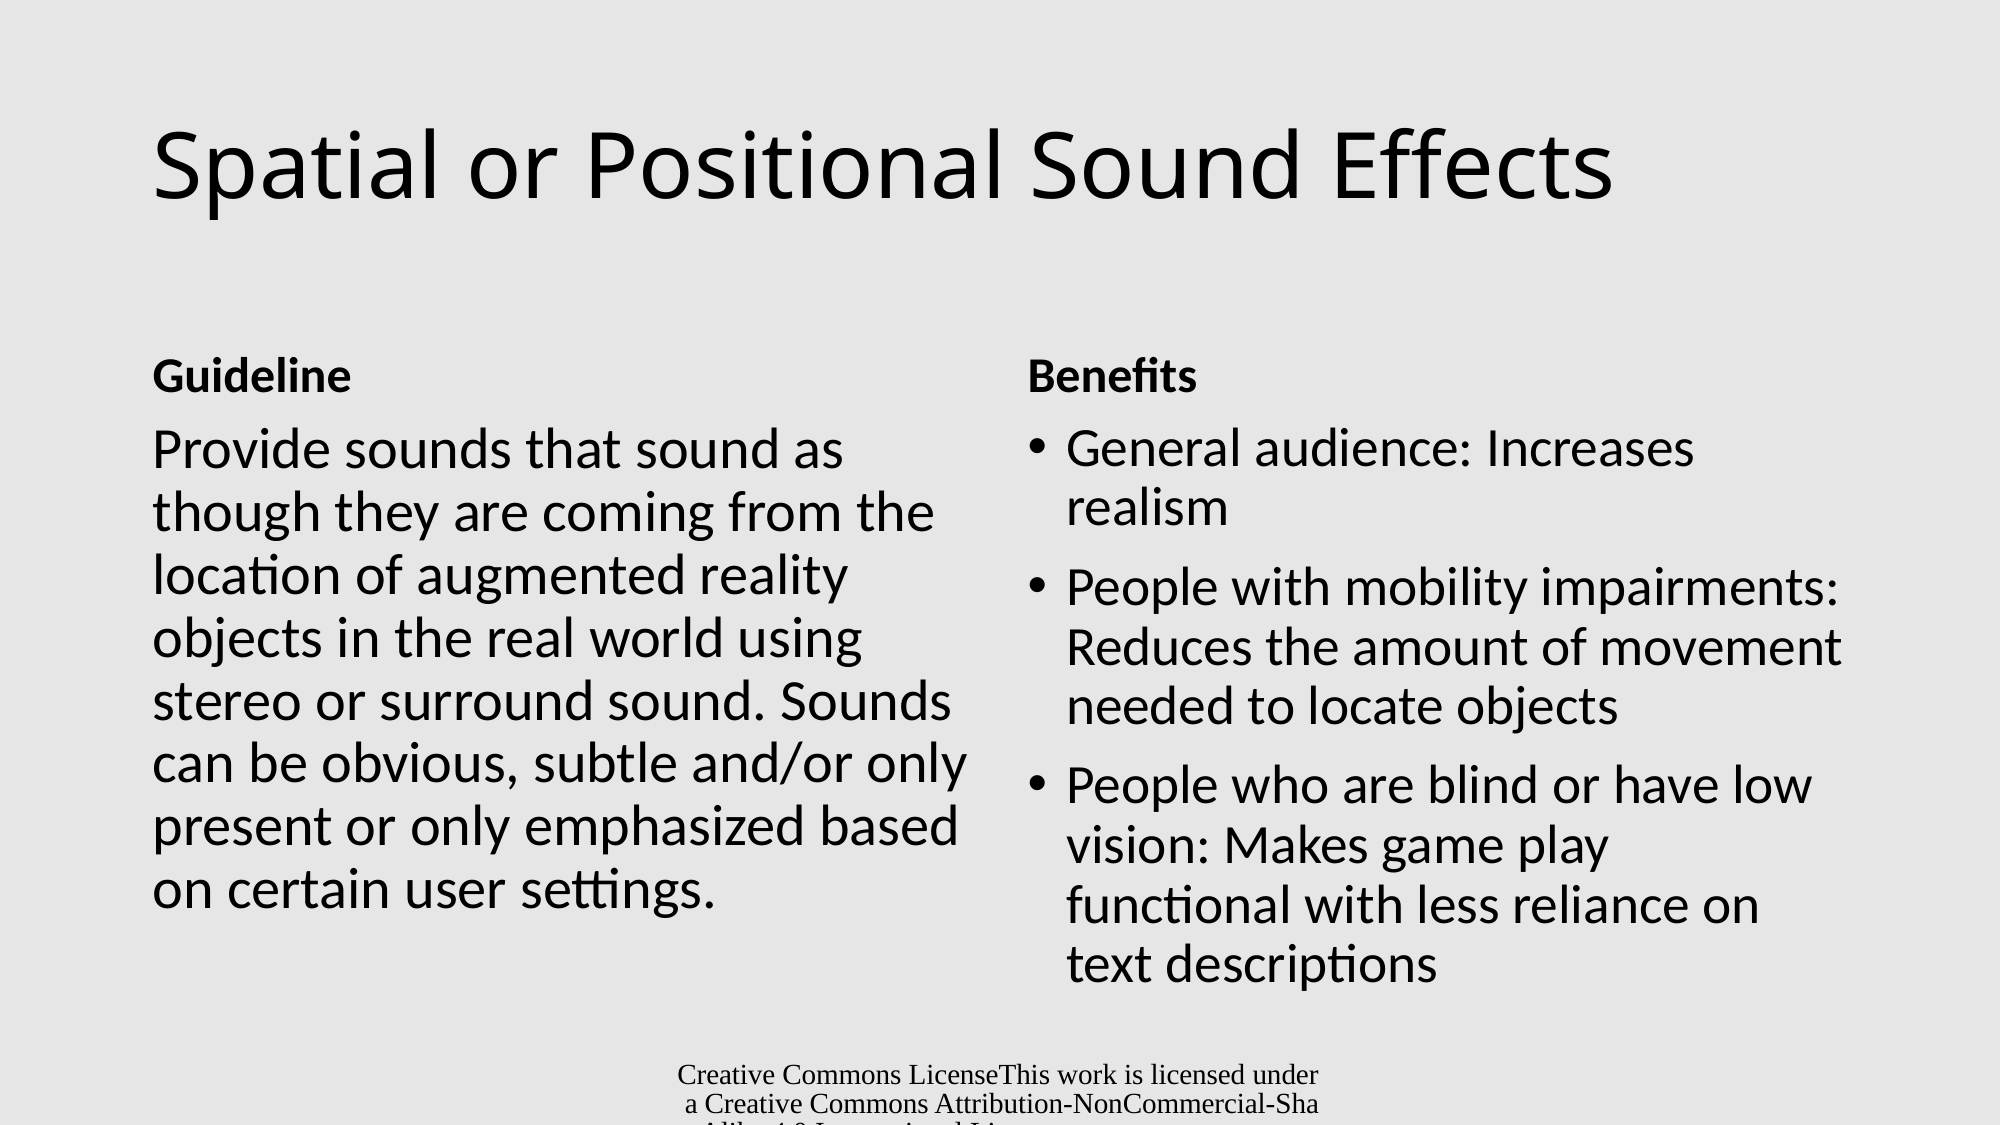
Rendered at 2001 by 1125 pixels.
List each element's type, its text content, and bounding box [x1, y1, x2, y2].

list General audience: Increases realism People with mobility impairments: Reduces the amount of movement needed to locate objects People who are blind or have low vision: Makes game play functional with less reliance on text descriptions [1012, 410, 1863, 1016]
title Spatial or Positional Sound Effects [137, 59, 1863, 278]
list Guideline [137, 275, 984, 410]
footer Creative Commons License This work is licensed under a Creative Commons Attribution-NonCommercial-ShareAlike 4.0 International License [662, 1042, 1338, 1103]
list Benefits [1012, 275, 1863, 410]
list Provide sounds that sound as though they are coming from the location of augmented reality objects in the real world using stereo or surround sound. Sounds can be obvious, subtle and/or only present or only emphasized based on certain user settings. [137, 410, 984, 1016]
